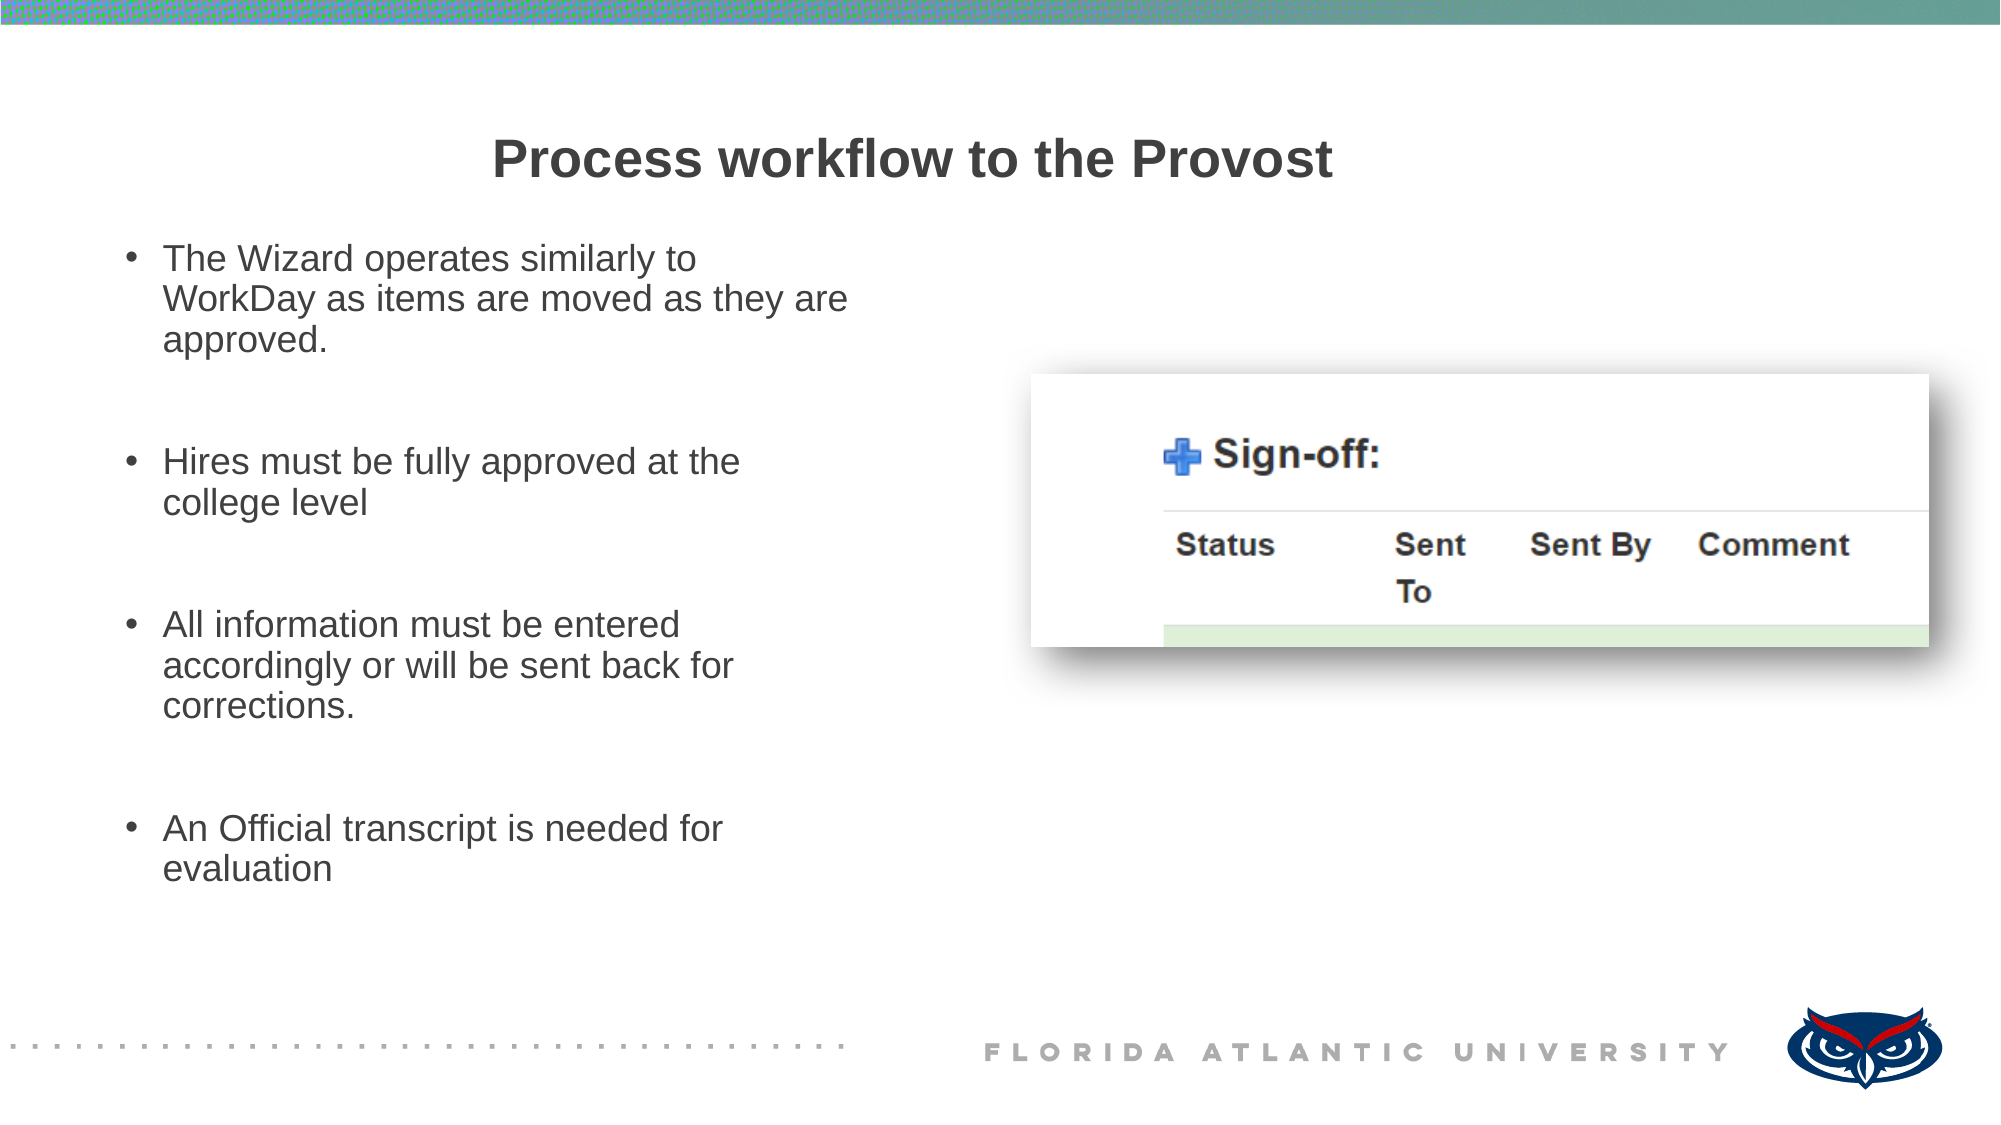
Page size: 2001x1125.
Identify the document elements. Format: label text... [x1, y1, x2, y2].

title Process workflow to the Provost [110, 111, 1732, 210]
list The Wizard operates similarly to WorkDay as items are moved as they are approved. Hires must be fully approved at the college level All information must be entered accordingly or will be sent back for corrections. An Official transcript is needed for evaluation [110, 231, 869, 946]
picture [0, 0, 2001, 1125]
